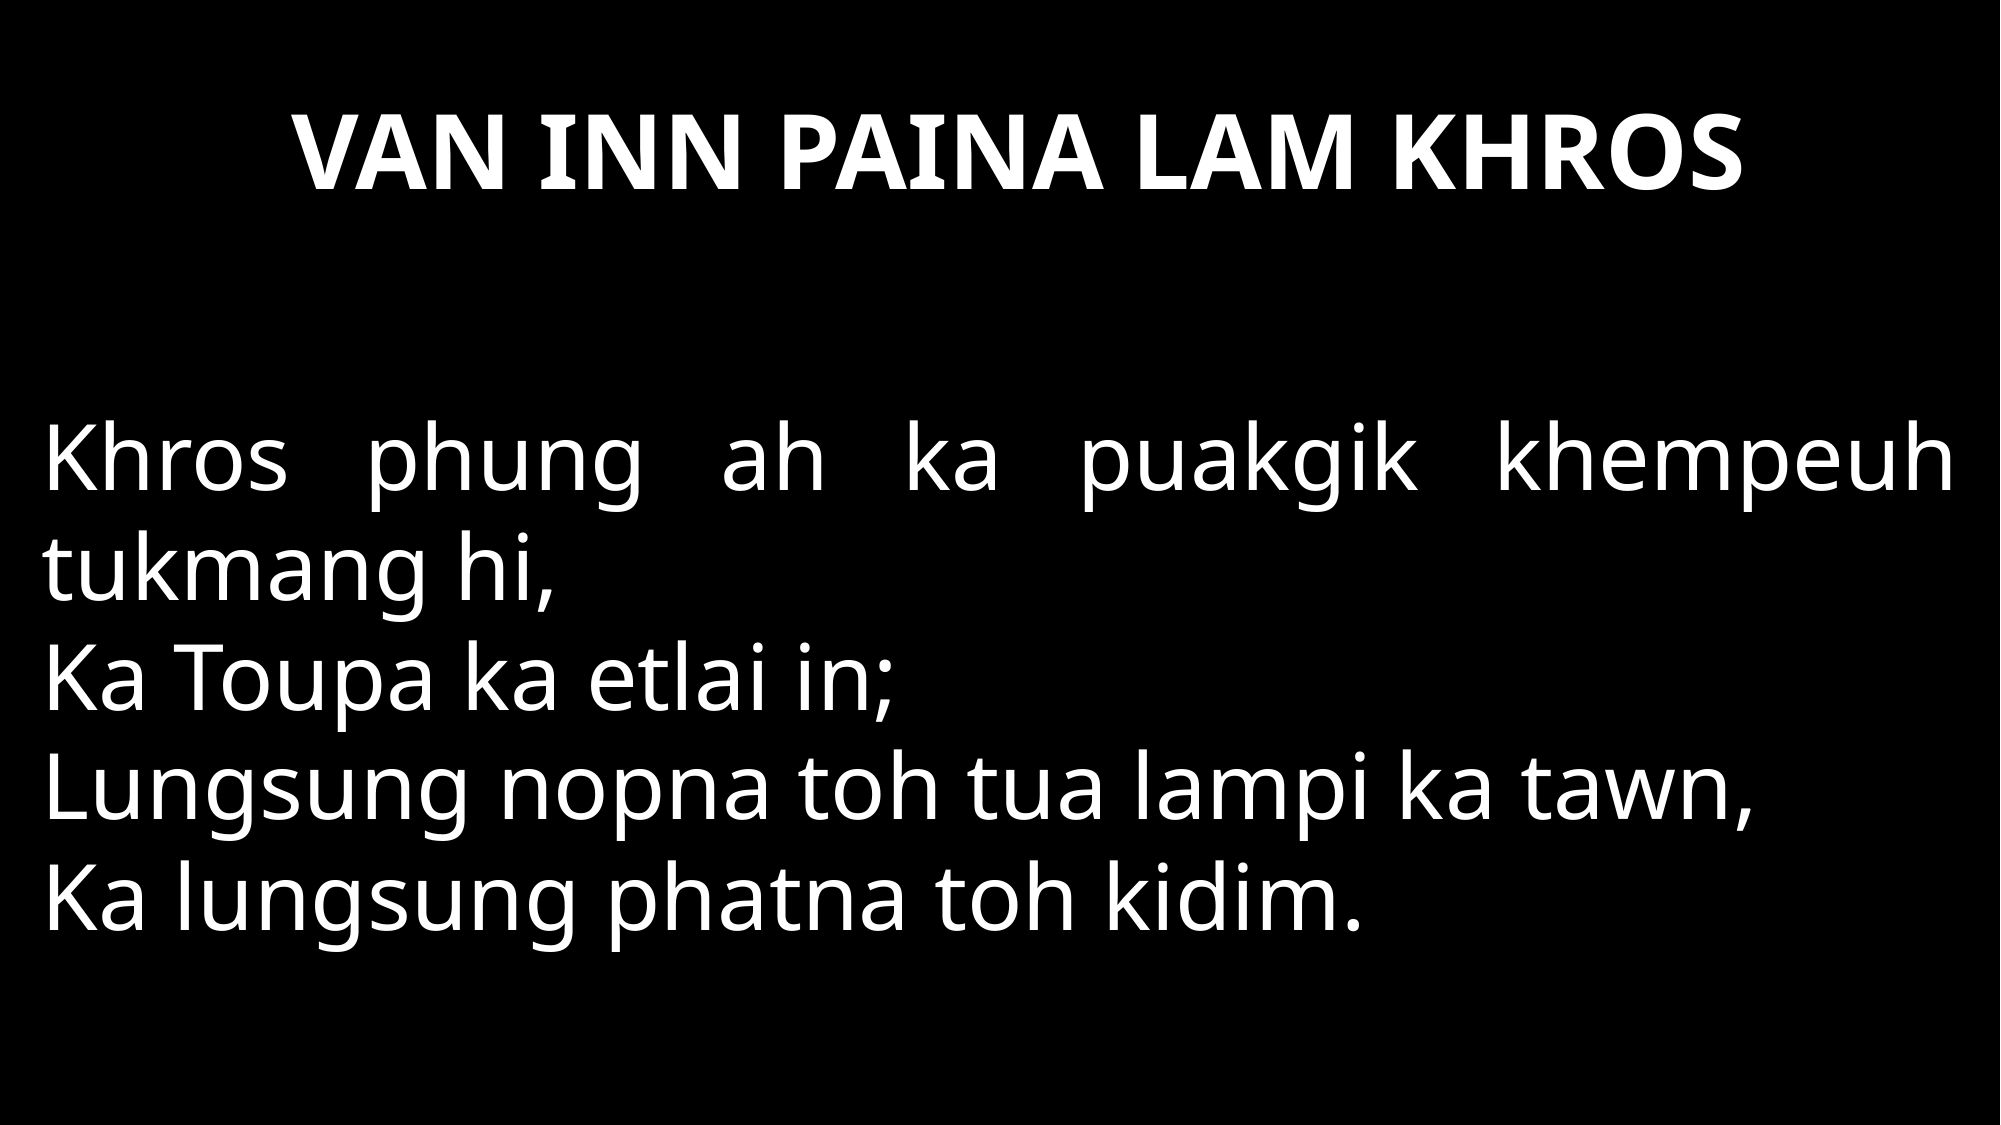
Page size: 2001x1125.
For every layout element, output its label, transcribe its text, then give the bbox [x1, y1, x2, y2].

text_box VAN INN PAINA LAM KHROS [63, 77, 1975, 218]
subtitle Khros phung ah ka puakgik khempeuh tukmang hi, Ka Toupa ka etlai in; Lungsung nopna toh tua lampi ka tawn, Ka lungsung phatna toh kidim. [24, 272, 1975, 1075]
